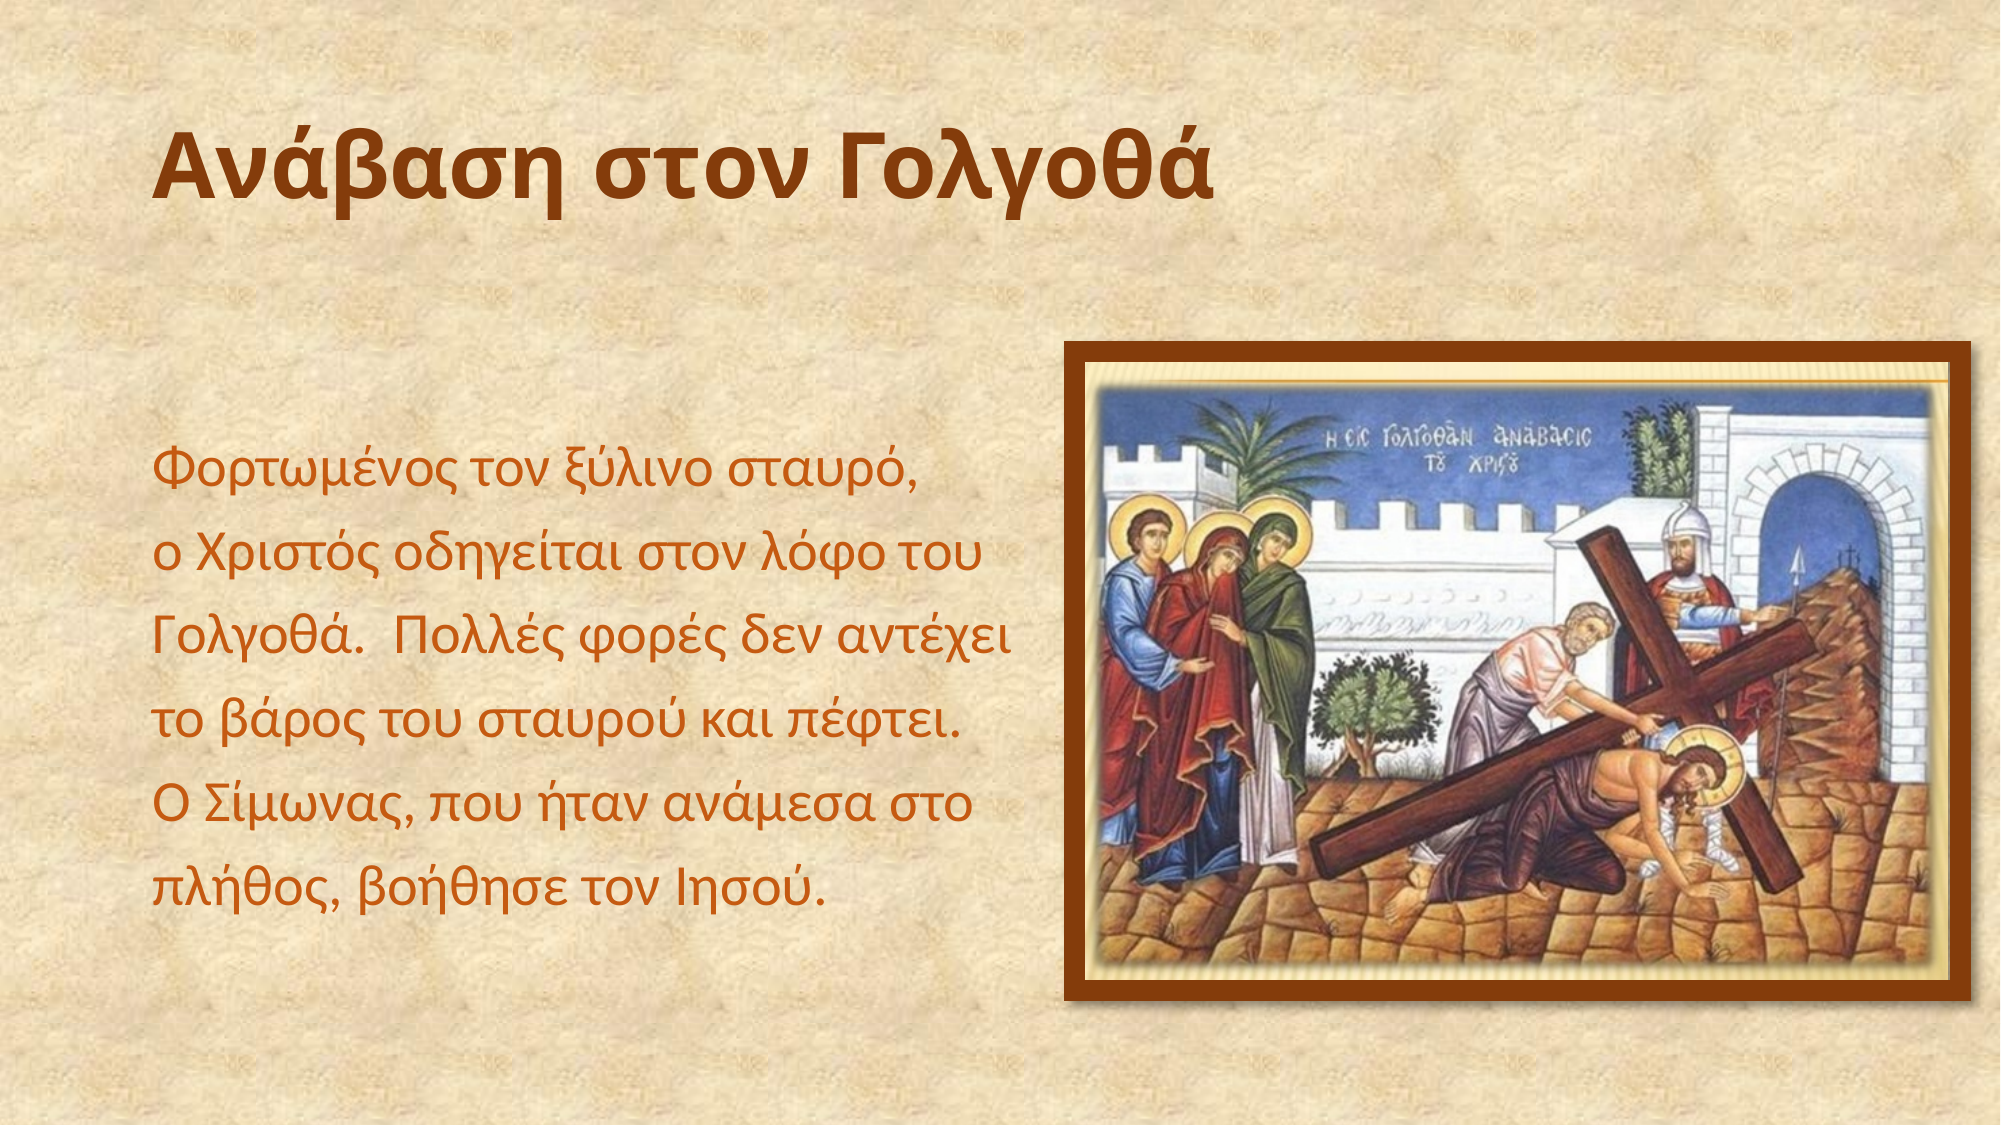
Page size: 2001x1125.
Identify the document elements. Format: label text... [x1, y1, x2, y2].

title Ανάβαση στον Γολγοθά [137, 59, 1863, 278]
picture [1084, 362, 1951, 981]
picture [0, 0, 2001, 1125]
list Φορτωμένος τον ξύλινο σταυρό, ο Χριστός οδηγείται στον λόφο του Γολγοθά. Πολλές φορές δεν αντέχει το βάρος του σταυρού και πέφτει. Ο Σίμωνας, που ήταν ανάμεσα στο πλήθος, βοήθησε τον Ιησού. [137, 428, 1863, 1125]
